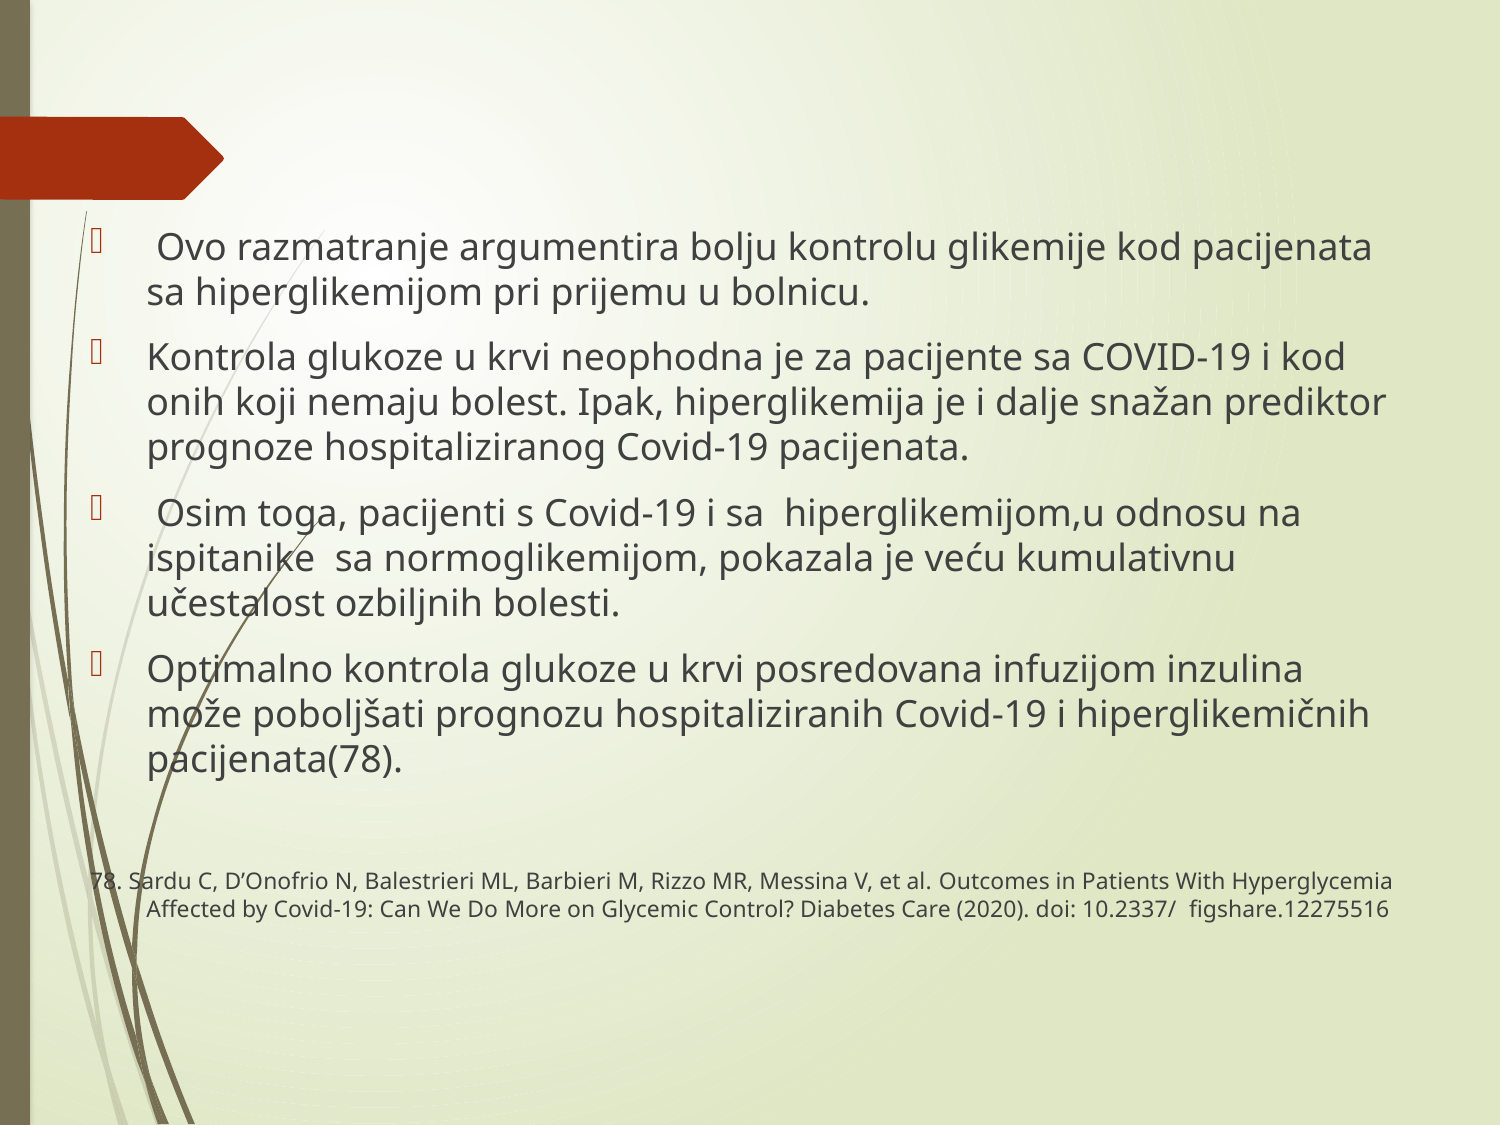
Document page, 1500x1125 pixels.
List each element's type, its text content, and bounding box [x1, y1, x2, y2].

list Ovo razmatranje argumentira bolju kontrolu glikemije kod pacijenata sa hiperglikemijom pri prijemu u bolnicu. Kontrola glukoze u krvi neophodna je za pacijente sa COVID-19 i kod onih koji nemaju bolest. Ipak, hiperglikemija je i dalje snažan prediktor prognoze hospitaliziranog Covid-19 pacijenata. Osim toga, pacijenti s Covid-19 i sa hiperglikemijom,u odnosu na ispitanike sa normoglikemijom, pokazala je veću kumulativnu učestalost ozbiljnih bolesti. Optimalno kontrola glukoze u krvi posredovana infuzijom inzulina može poboljšati prognozu hospitaliziranih Covid-19 i hiperglikemičnih pacijenata(78). 78. Sardu C, D’Onofrio N, Balestrieri ML, Barbieri M, Rizzo MR, Messina V, et al. Outcomes in Patients With Hyperglycemia Affected by Covid-19: Can We Do More on Glycemic Control? Diabetes Care (2020). doi: 10.2337/ figshare.12275516 [75, 149, 1425, 1005]
